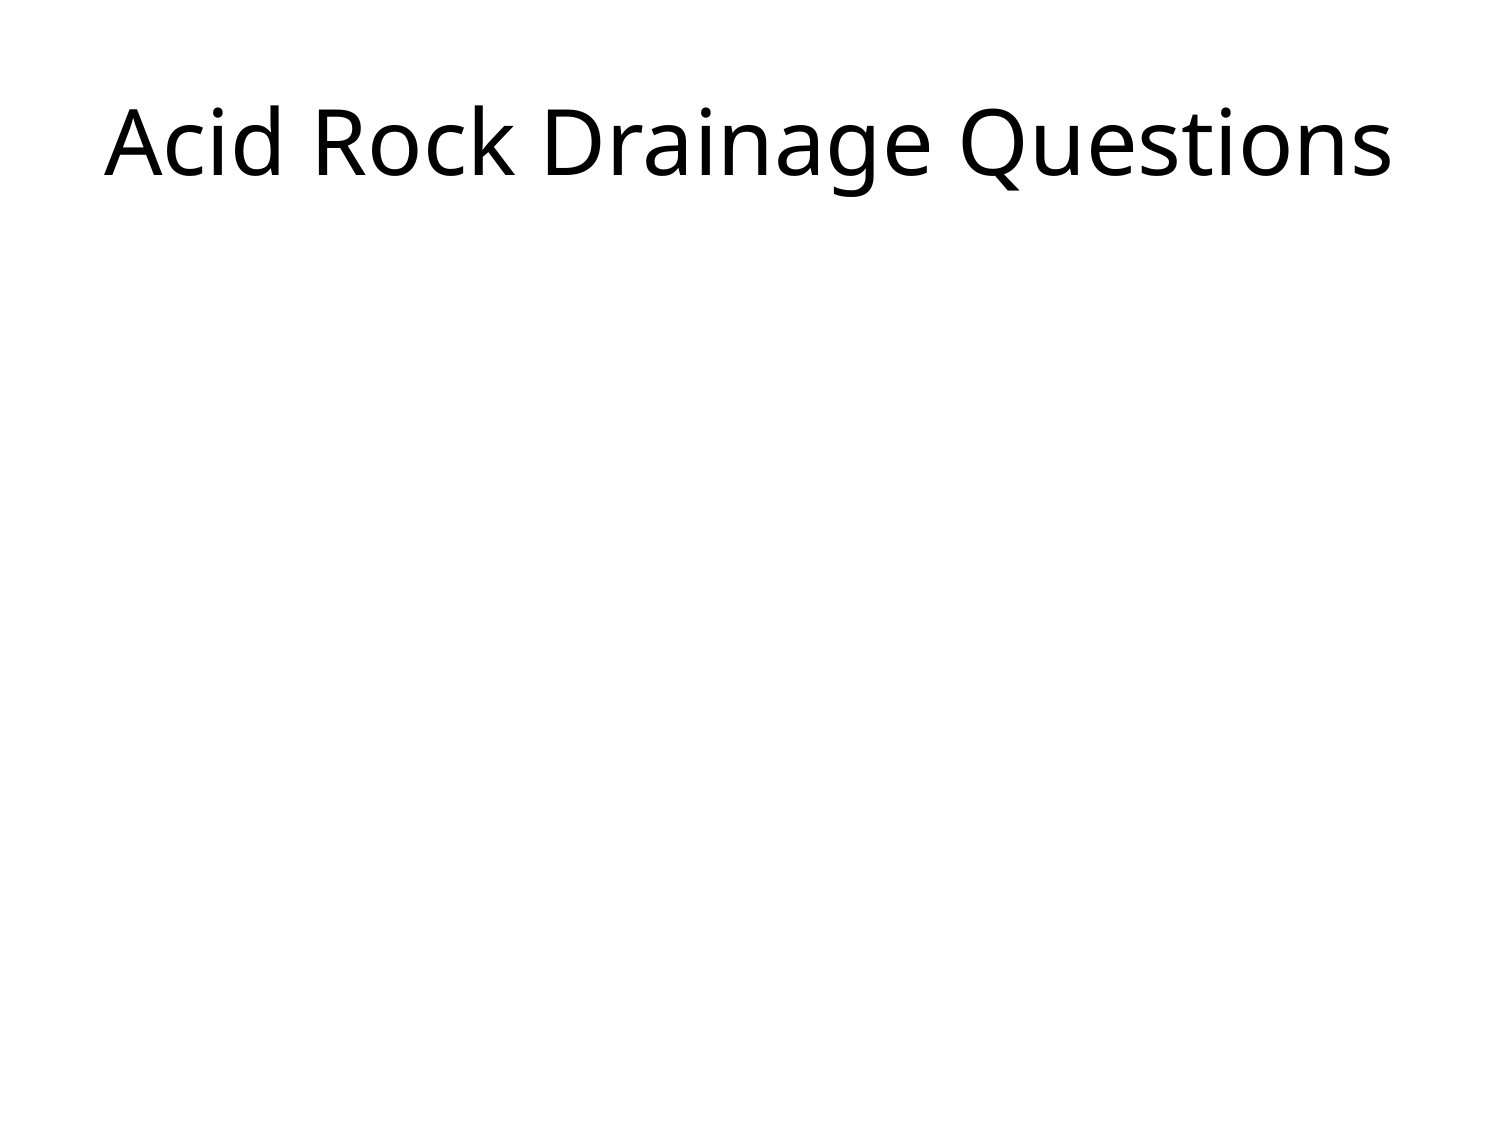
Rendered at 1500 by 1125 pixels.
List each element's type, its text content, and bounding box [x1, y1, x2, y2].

title Acid Rock Drainage Questions [75, 45, 1425, 233]
